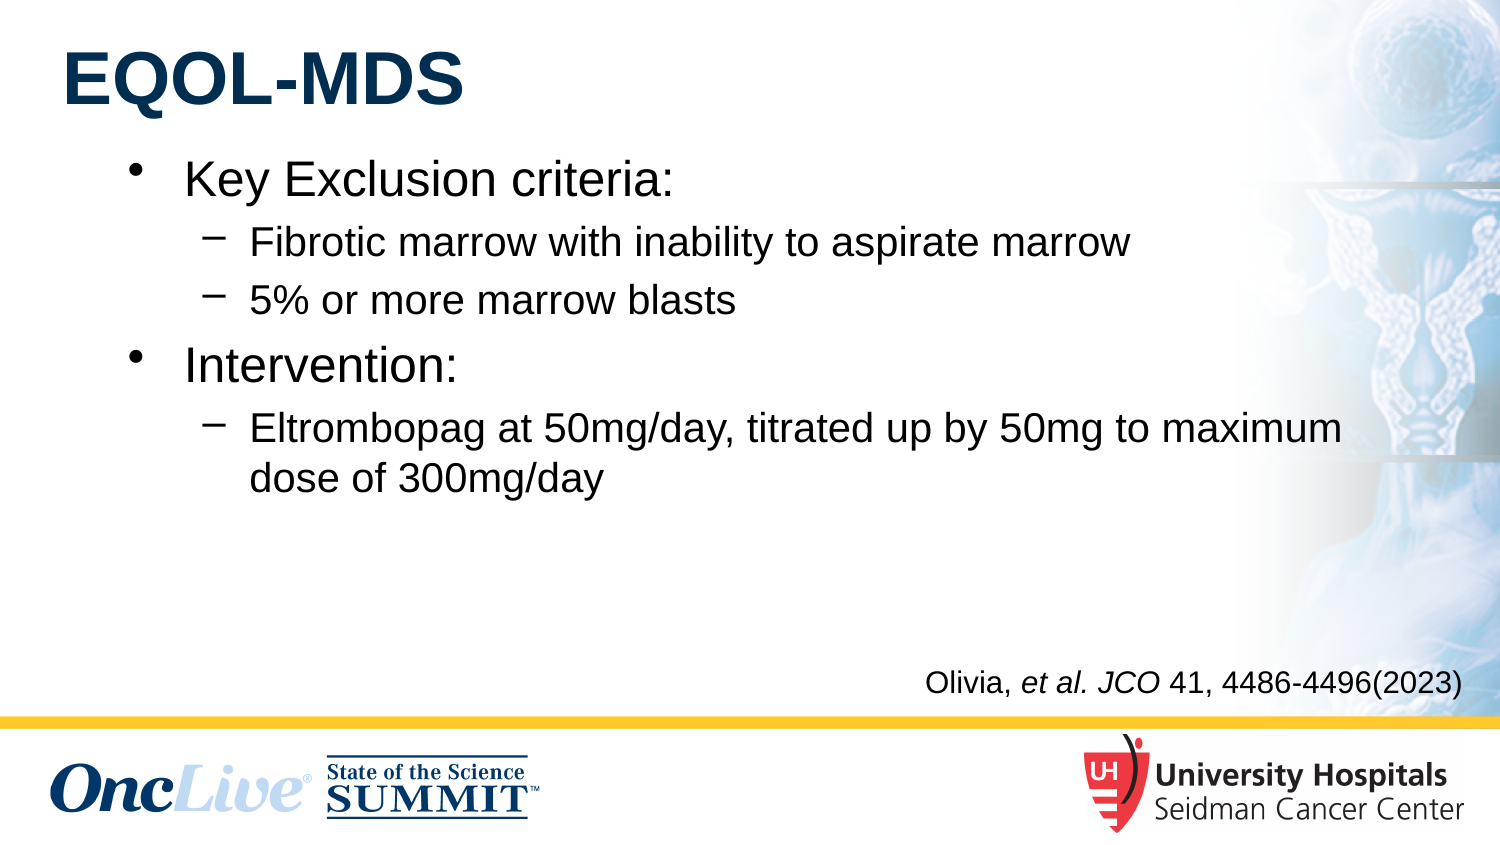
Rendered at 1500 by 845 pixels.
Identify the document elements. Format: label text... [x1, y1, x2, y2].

text_box EQOL-MDS [47, 22, 1425, 152]
text_box Olivia, et al. JCO 41, 4486-4496(2023) [901, 654, 1500, 707]
picture [0, 0, 1500, 845]
list Key Exclusion criteria: Fibrotic marrow with inability to aspirate marrow 5% or more marrow blasts Intervention: Eltrombopag at 50mg/day, titrated up by 50mg to maximum dose of 300mg/day [112, 152, 1388, 655]
